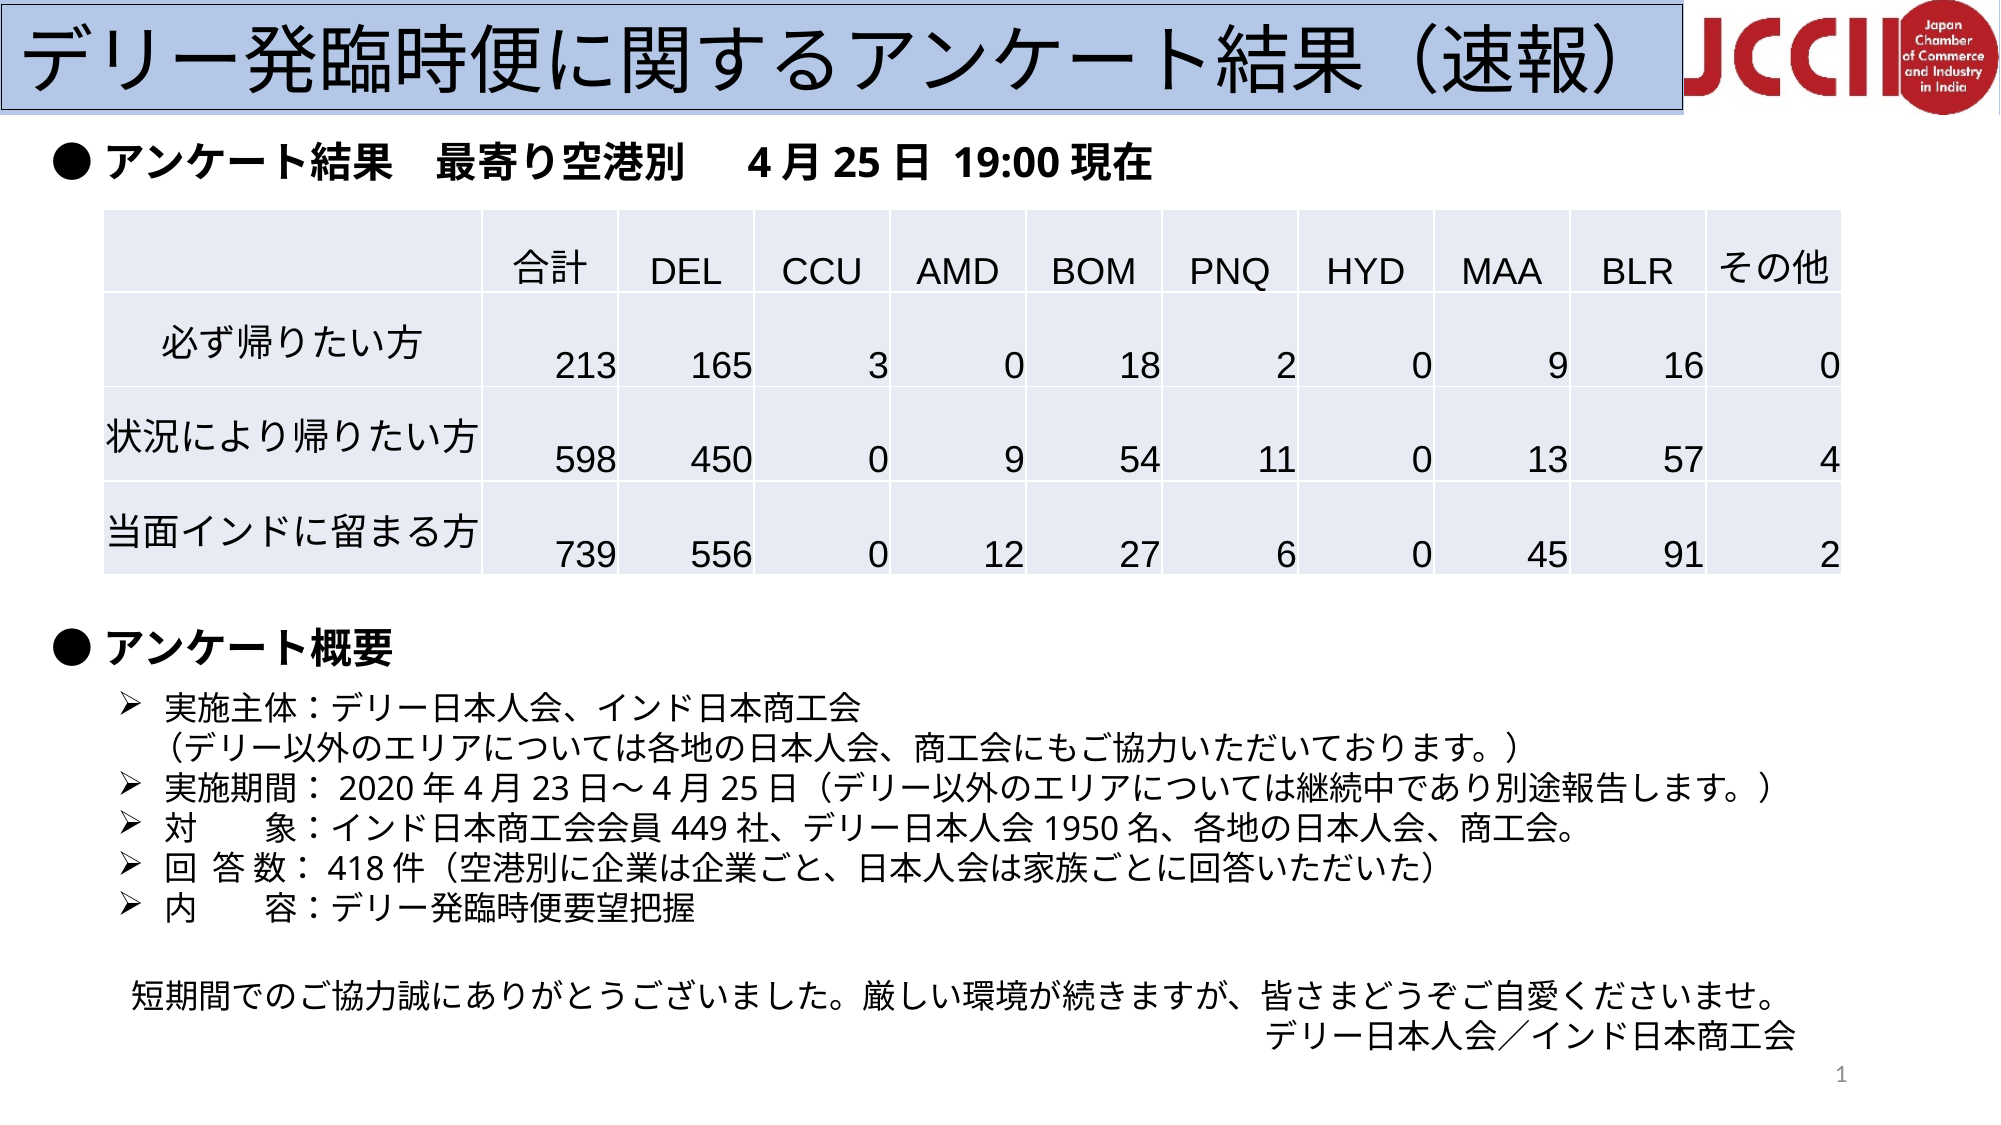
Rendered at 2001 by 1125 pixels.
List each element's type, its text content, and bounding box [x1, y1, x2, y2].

table_cell 0 [755, 482, 889, 574]
table_cell 57 [1571, 387, 1705, 480]
table_cell 0 [891, 293, 1025, 386]
table_cell 0 [1299, 482, 1433, 574]
table_cell 0 [1299, 293, 1433, 386]
table_header PNQ [1163, 210, 1297, 291]
table_cell 9 [891, 387, 1025, 480]
table_header 合計 [483, 210, 617, 291]
table_header AMD [891, 210, 1025, 291]
table_cell 54 [1027, 387, 1161, 480]
text_box ●アンケート概要 [37, 614, 1426, 680]
table_cell 556 [619, 482, 753, 574]
table_cell 9 [1435, 293, 1569, 386]
table_cell 2 [1707, 482, 1841, 574]
table_cell 必ず帰りたい方 [104, 293, 481, 386]
table_cell 0 [1299, 387, 1433, 480]
table_header MAA [1435, 210, 1569, 291]
table_cell 6 [1163, 482, 1297, 574]
text_box デリー発臨時便に関するアンケート結果（速報） [1, 4, 1683, 110]
table_cell 当面インドに留まる方 [104, 482, 481, 574]
table_cell 213 [483, 293, 617, 386]
table_cell 状況により帰りたい方 [104, 387, 481, 480]
table_header BLR [1571, 210, 1705, 291]
table_cell 0 [755, 387, 889, 480]
table_cell 165 [619, 293, 753, 386]
table_header [104, 210, 481, 291]
table_cell 4 [1707, 387, 1841, 480]
table_cell 45 [1435, 482, 1569, 574]
slide_number 1 [1412, 1042, 1863, 1103]
table_header BOM [1027, 210, 1161, 291]
picture [1684, 0, 1999, 116]
text_box [0, 0, 1684, 115]
table_cell 450 [619, 387, 753, 480]
table_cell 18 [1027, 293, 1161, 386]
table_header DEL [619, 210, 753, 291]
table_cell 16 [1571, 293, 1705, 386]
table_cell 12 [891, 482, 1025, 574]
text_box 実施主体：デリー日本人会、インド日本商工会 （デリー以外のエリアについては各地の日本人会、商工会にもご協力いただいております。） 実施期間：2020年4月23日～4月25日（デリー以外のエリアについては継続中であり別途報告します。） 対 象：インド日本商工会会員449社、デリー日本人会1950名、各地の日本人会、商工会。 回 答 数：418件（空港別に企業は企業ごと、日本人会は家族ごとに回答いただいた） 内 容：デリー発臨時便要望把握 [102, 680, 1825, 935]
text_box ●アンケート結果 最寄り空港別 4月25日 19:00現在 [37, 128, 1426, 194]
table_header その他 [1707, 210, 1841, 291]
table_cell 11 [1163, 387, 1297, 480]
table_cell 13 [1435, 387, 1569, 480]
table_cell 91 [1571, 482, 1705, 574]
table_cell 0 [1707, 293, 1841, 386]
table_cell 27 [1027, 482, 1161, 574]
text_box 短期間でのご協力誠にありがとうございました。厳しい環境が続きますが、皆さまどうぞご自愛くださいませ。 デリー日本人会／インド日本商工会 [117, 967, 1812, 1062]
table_header CCU [755, 210, 889, 291]
table_cell 2 [1163, 293, 1297, 386]
table_cell 739 [483, 482, 617, 574]
table_header HYD [1299, 210, 1433, 291]
table_cell 3 [755, 293, 889, 386]
table_cell 598 [483, 387, 617, 480]
